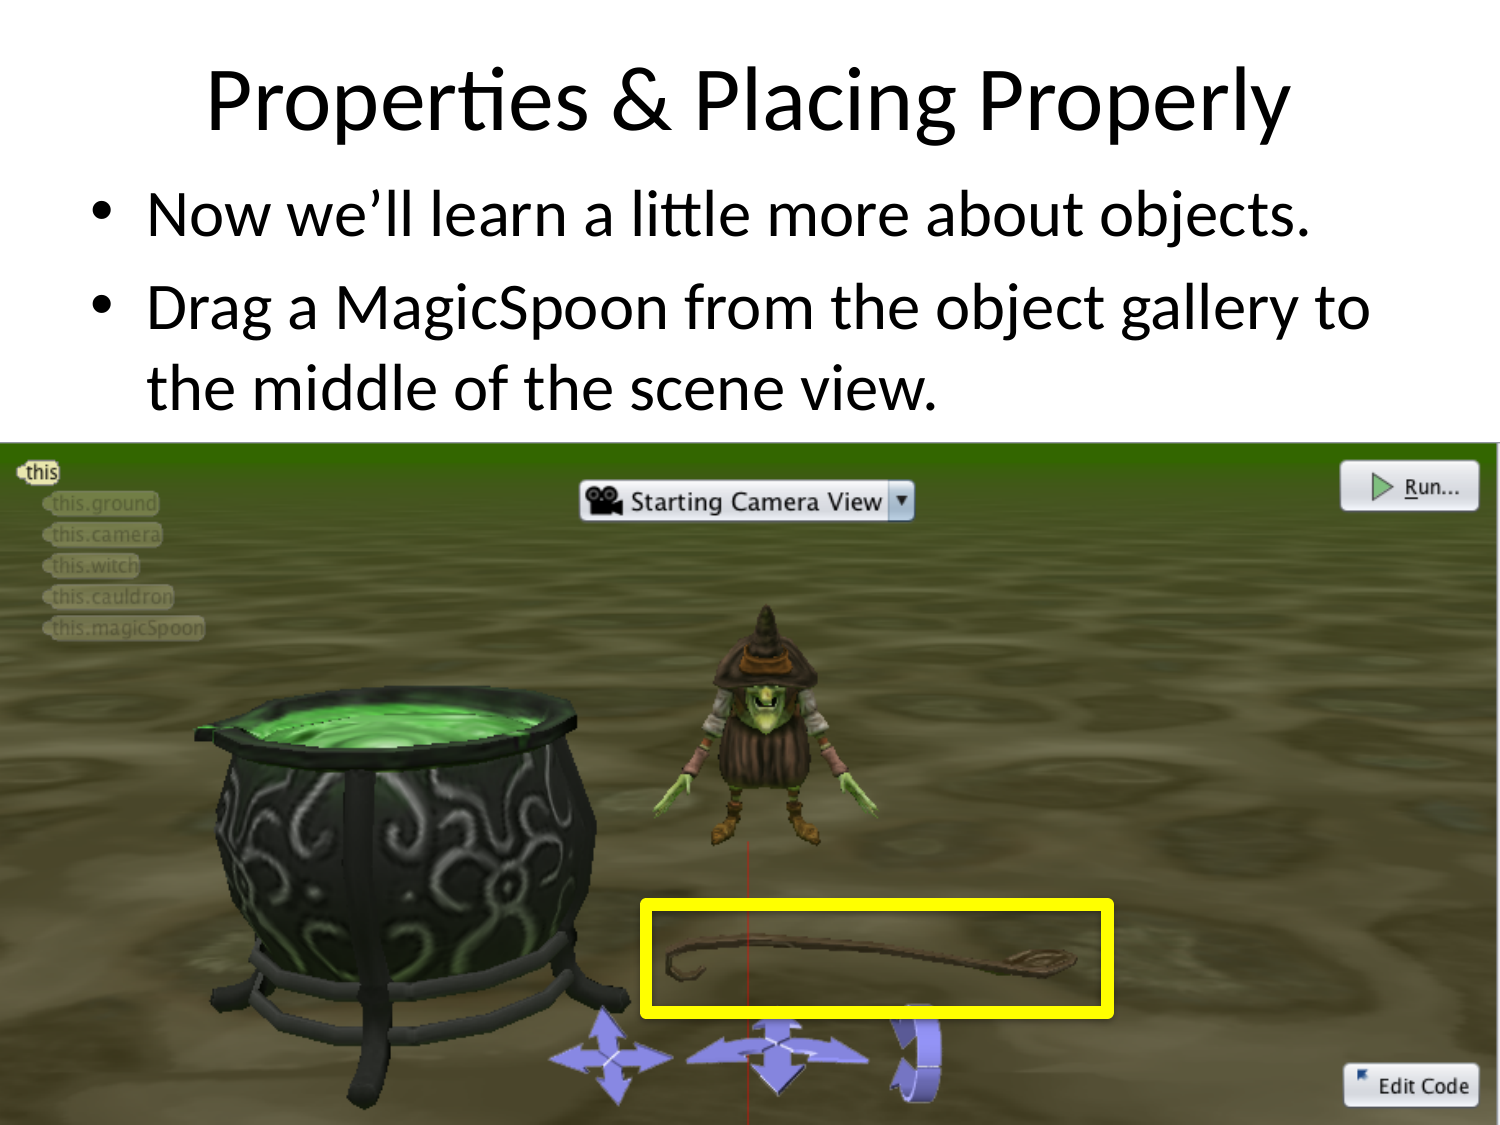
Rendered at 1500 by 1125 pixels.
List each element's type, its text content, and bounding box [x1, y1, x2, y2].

picture [0, 442, 1500, 1125]
title Properties & Placing Properly [75, 0, 1425, 162]
list Now we’ll learn a little more about objects. Drag a MagicSpoon from the object gallery to the middle of the scene view. [75, 162, 1425, 441]
